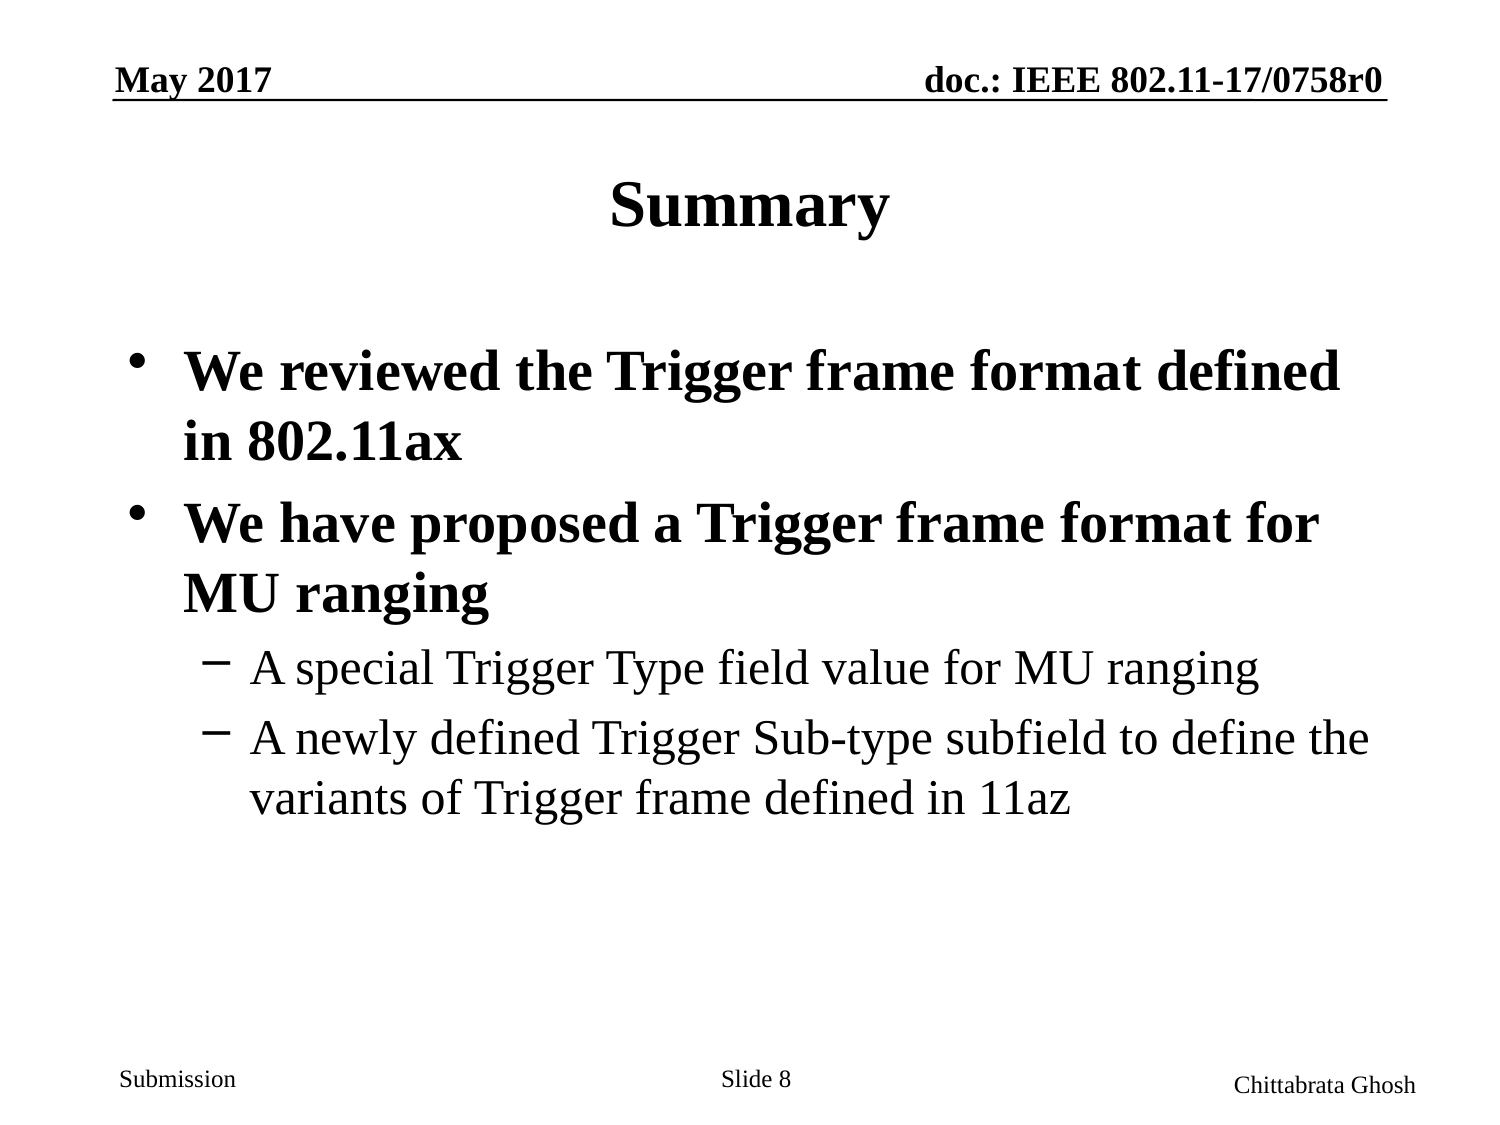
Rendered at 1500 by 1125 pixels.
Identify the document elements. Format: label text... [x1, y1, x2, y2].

text_box doc.: IEEE 802.11-17/0758r0 [848, 54, 1384, 100]
text_box May 2017 [114, 54, 273, 100]
text_box Chittabrata Ghosh [1233, 1068, 1417, 1099]
slide_number Slide 8 [712, 1062, 800, 1093]
title Summary [112, 112, 1388, 288]
list We reviewed the Trigger frame format defined in 802.11ax We have proposed a Trigger frame format for MU ranging A special Trigger Type field value for MU ranging A newly defined Trigger Sub-type subfield to define the variants of Trigger frame defined in 11az [112, 324, 1388, 1000]
